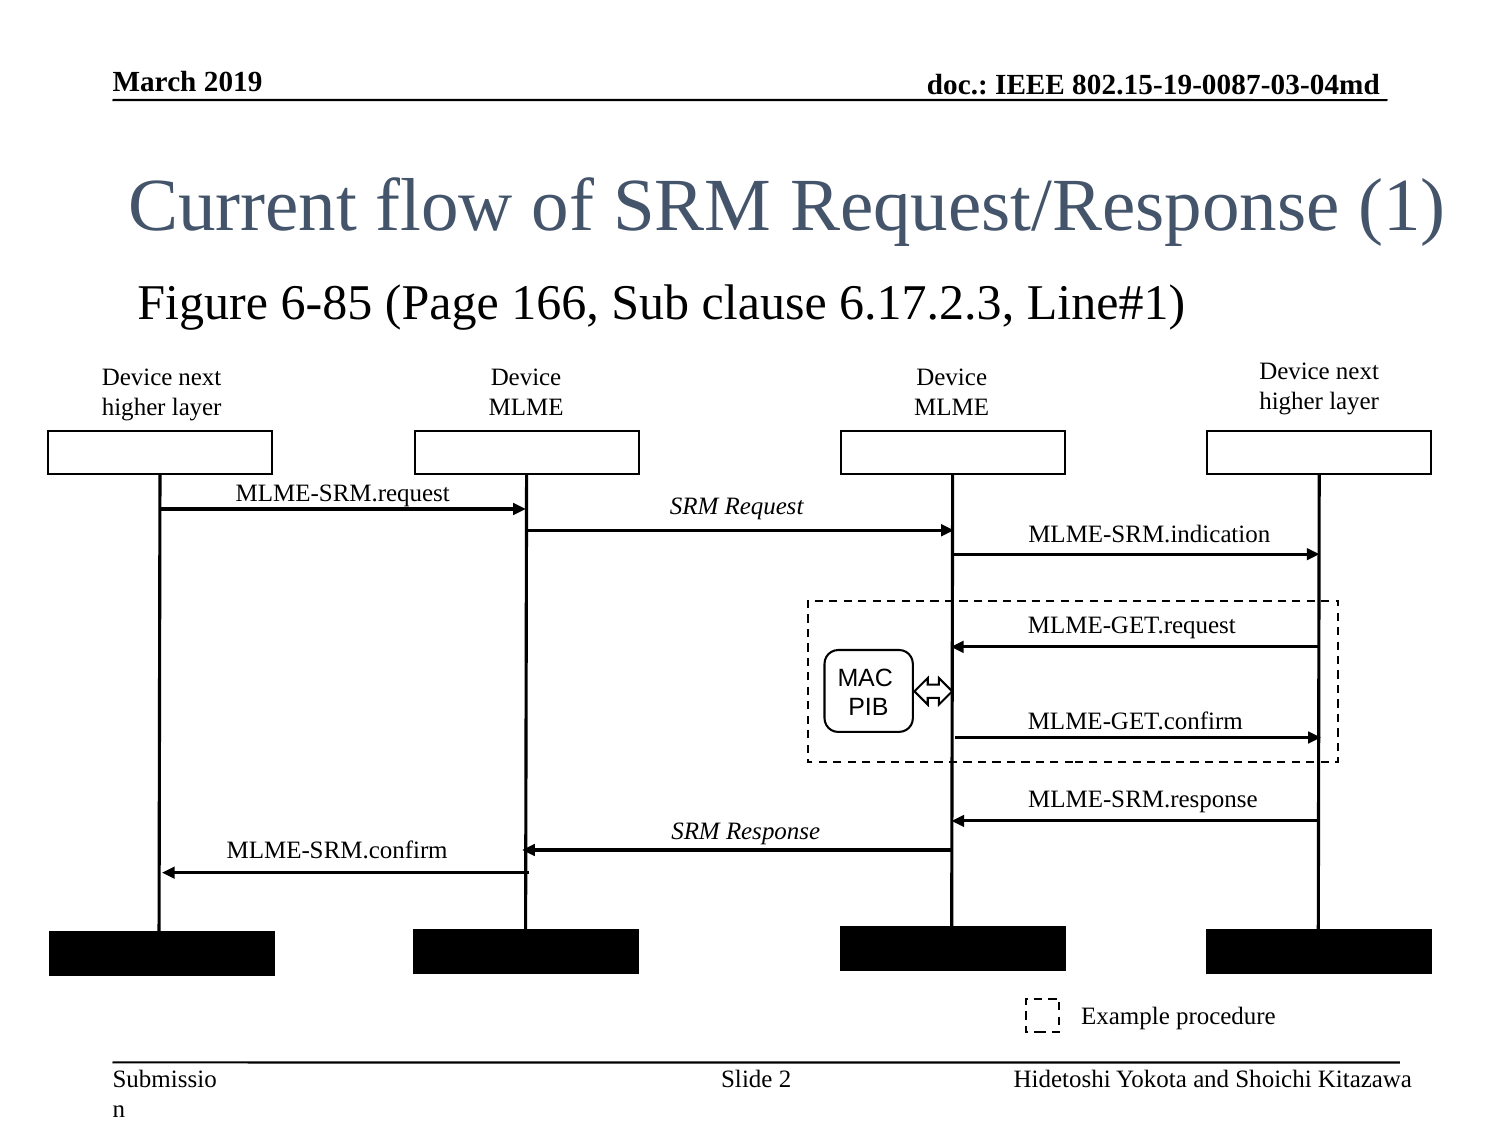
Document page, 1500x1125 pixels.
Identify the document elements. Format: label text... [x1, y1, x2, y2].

text_box MLME-SRM.request [220, 468, 466, 508]
title Current flow of SRM Request/Response (1) [112, 112, 1463, 288]
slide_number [112, 62, 375, 98]
text_box [49, 931, 275, 976]
text_box [952, 600, 1318, 646]
text_box Device MLME [473, 352, 579, 428]
text_box SRM Response [656, 807, 836, 849]
text_box [952, 647, 1318, 763]
text_box [1025, 998, 1060, 1033]
text_box [414, 430, 640, 475]
text_box MLME-SRM.request [220, 510, 466, 514]
footer Hidetoshi Yokota and Shoichi Kitazawa [900, 1062, 1413, 1093]
text_box Example procedure [1066, 992, 1291, 1037]
text_box [1206, 430, 1432, 475]
slide_number Slide 2 [712, 1062, 800, 1093]
text_box [47, 430, 273, 475]
text_box [807, 600, 951, 763]
text_box Device next higher layer [1244, 347, 1394, 422]
text_box MLME-SRM.indication [1013, 510, 1286, 554]
text_box [1206, 929, 1432, 974]
text_box [840, 926, 1066, 971]
text_box MLME-SRM.response [1013, 774, 1273, 820]
text_box Figure 6-85 (Page 166, Sub clause 6.17.2.3, Line#1) [122, 262, 1201, 338]
text_box MLME-SRM.confirm [211, 825, 464, 871]
text_box Device MLME [899, 353, 1004, 428]
text_box [413, 929, 639, 974]
text_box [840, 430, 1066, 475]
text_box Device next higher layer [86, 353, 237, 429]
text_box SRM Request [655, 482, 819, 528]
text_box [1319, 600, 1339, 763]
